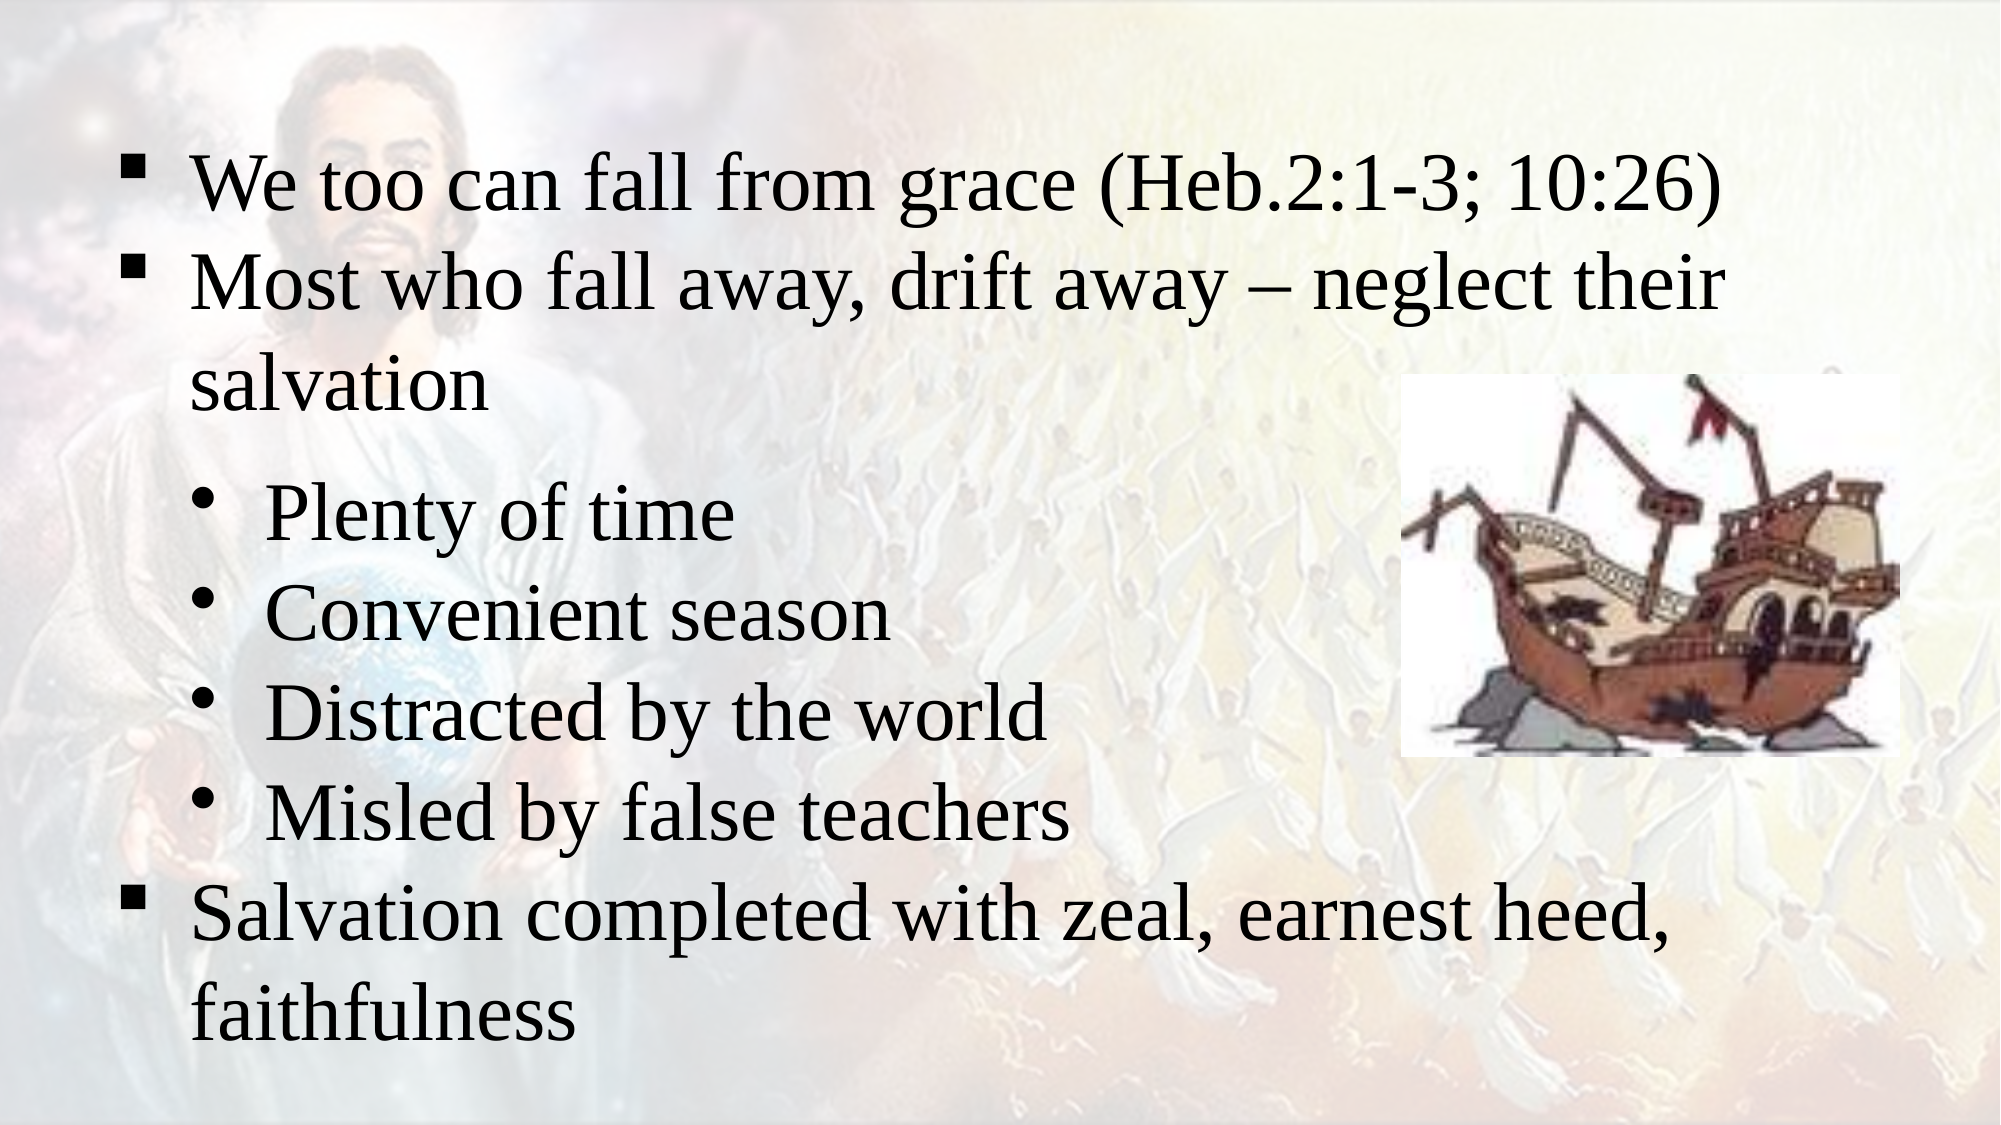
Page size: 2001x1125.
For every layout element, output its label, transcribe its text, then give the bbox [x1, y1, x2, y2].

text_box We too can fall from grace (Heb.2:1-3; 10:26) Most who fall away, drift away – neglect their salvation [99, 119, 1900, 435]
picture [1401, 374, 1900, 757]
text_box Plenty of time Convenient season Distracted by the world Misled by false teachers Salvation completed with zeal, earnest heed, faithfulness [99, 435, 1900, 1065]
